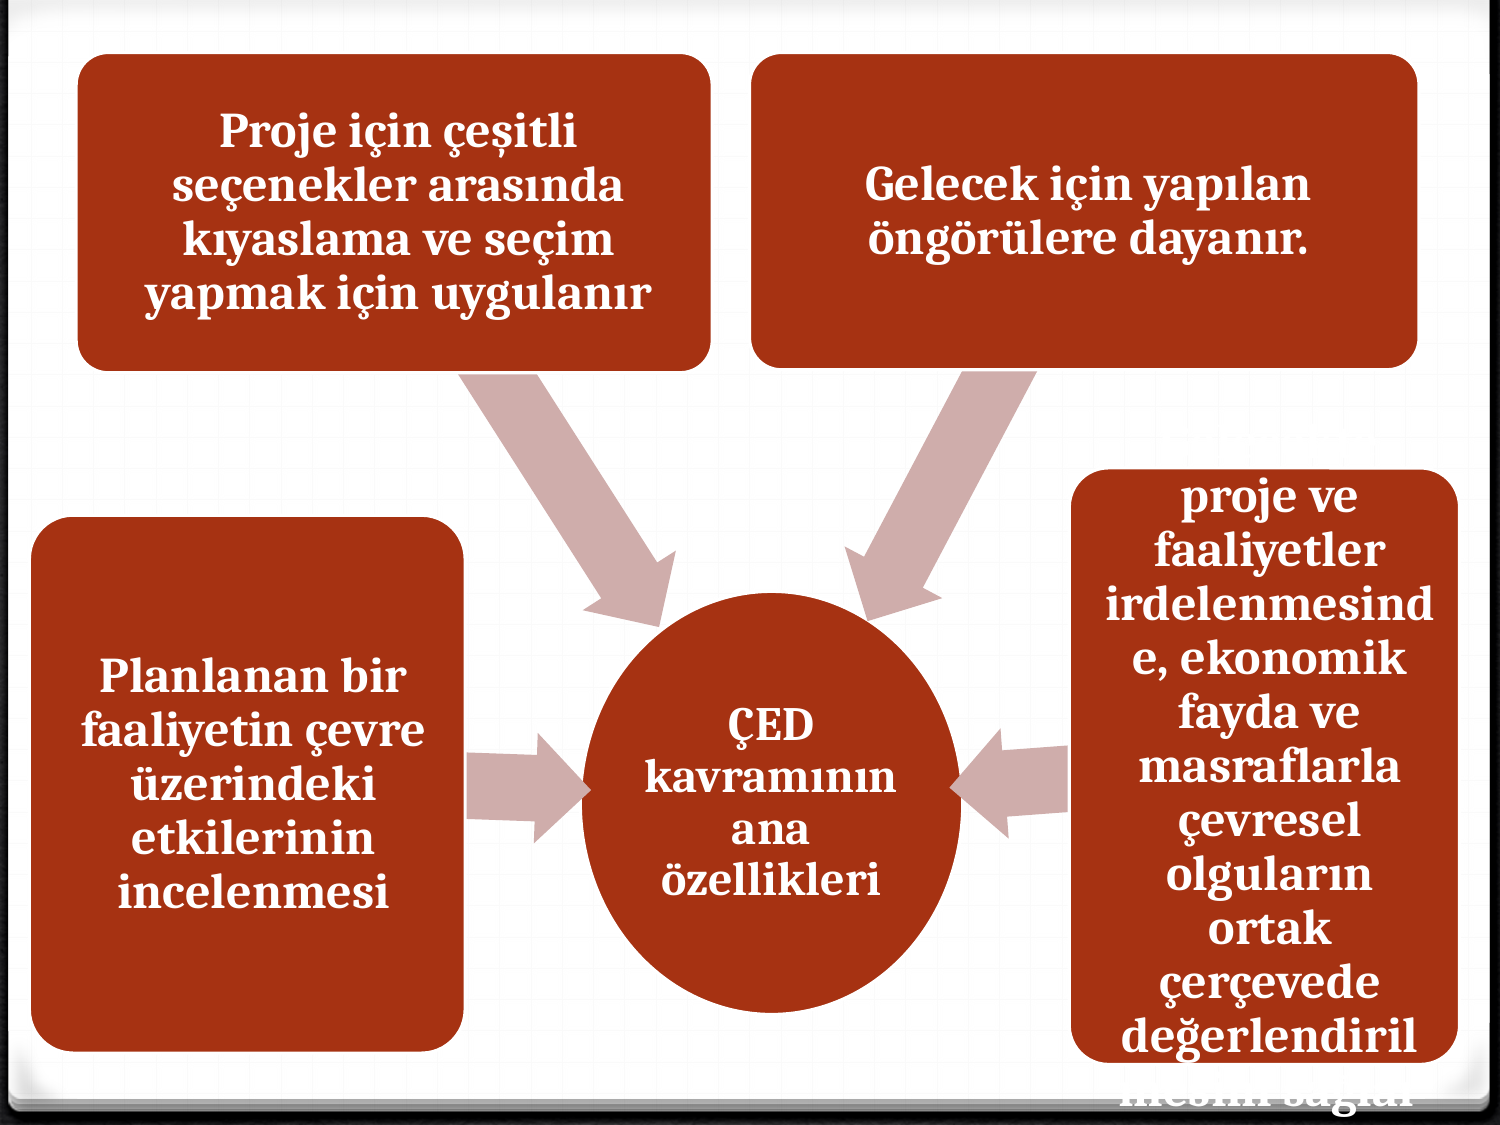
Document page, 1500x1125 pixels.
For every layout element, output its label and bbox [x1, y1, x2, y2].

picture [0, 0, 1500, 1125]
list [40, 30, 1480, 1125]
